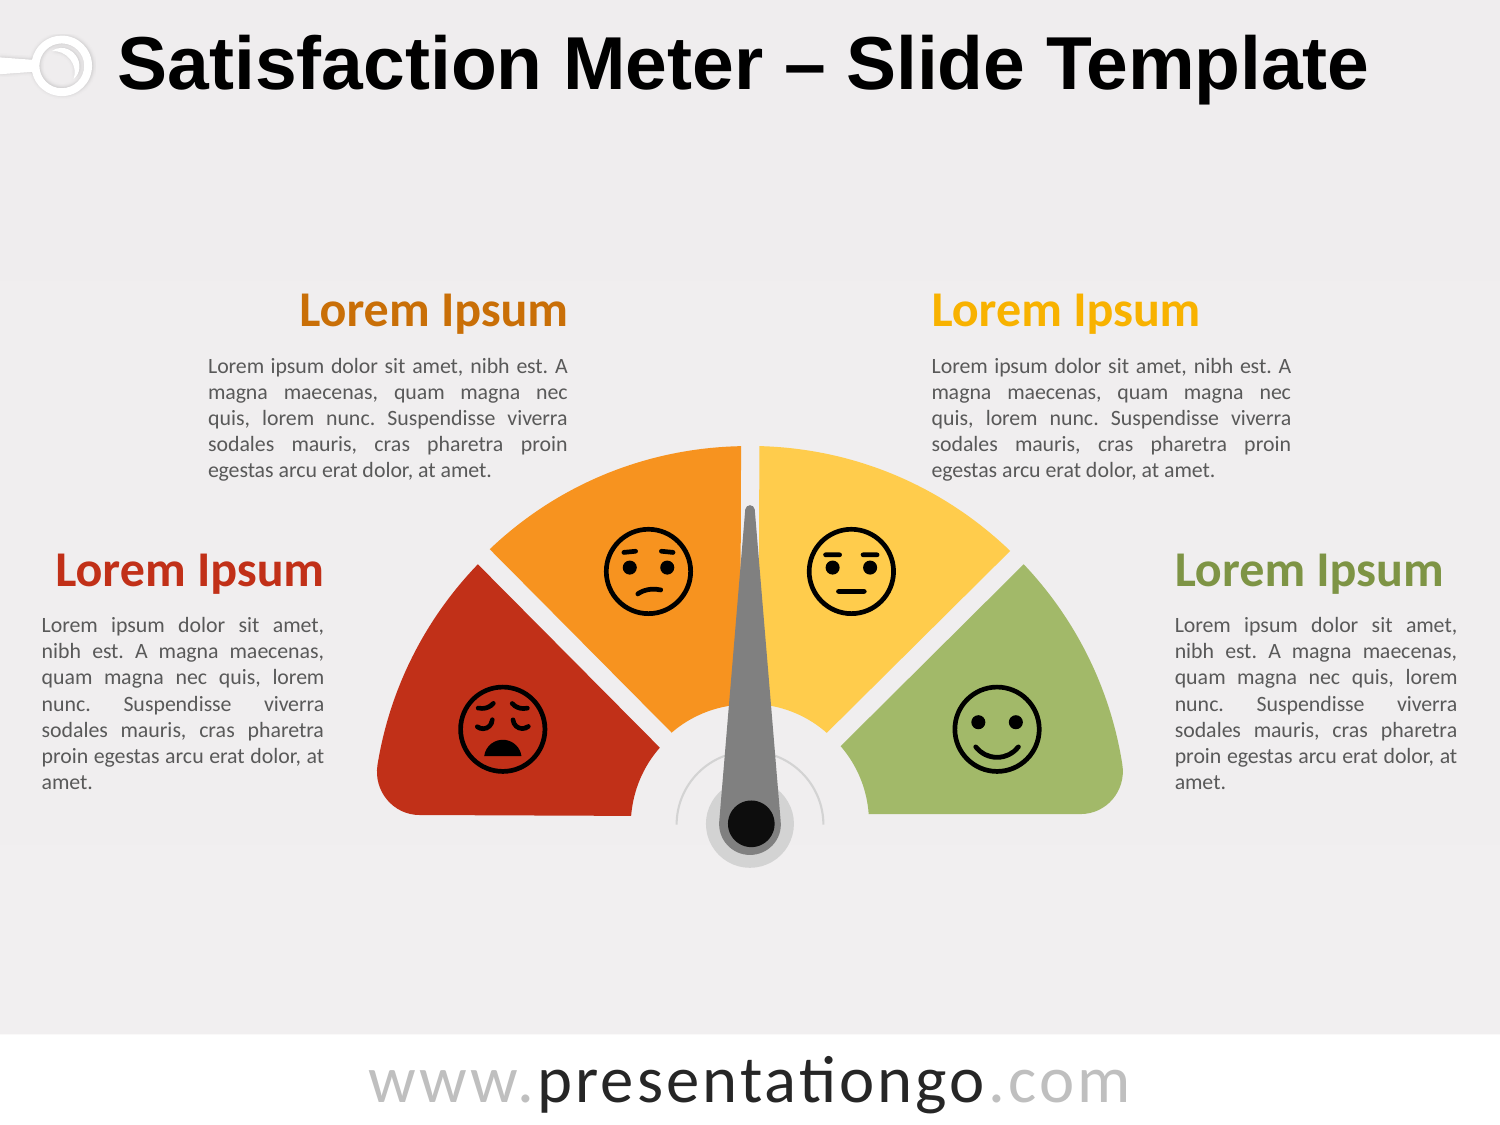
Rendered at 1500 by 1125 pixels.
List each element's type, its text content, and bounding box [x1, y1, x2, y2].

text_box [1174, 527, 1458, 804]
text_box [603, 526, 693, 616]
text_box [208, 268, 569, 492]
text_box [931, 268, 1292, 492]
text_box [795, 515, 908, 628]
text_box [446, 673, 560, 786]
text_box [719, 505, 781, 855]
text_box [940, 673, 1054, 786]
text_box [41, 527, 325, 804]
title Satisfaction Meter – Slide Template [103, 17, 1500, 139]
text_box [376, 446, 1123, 868]
